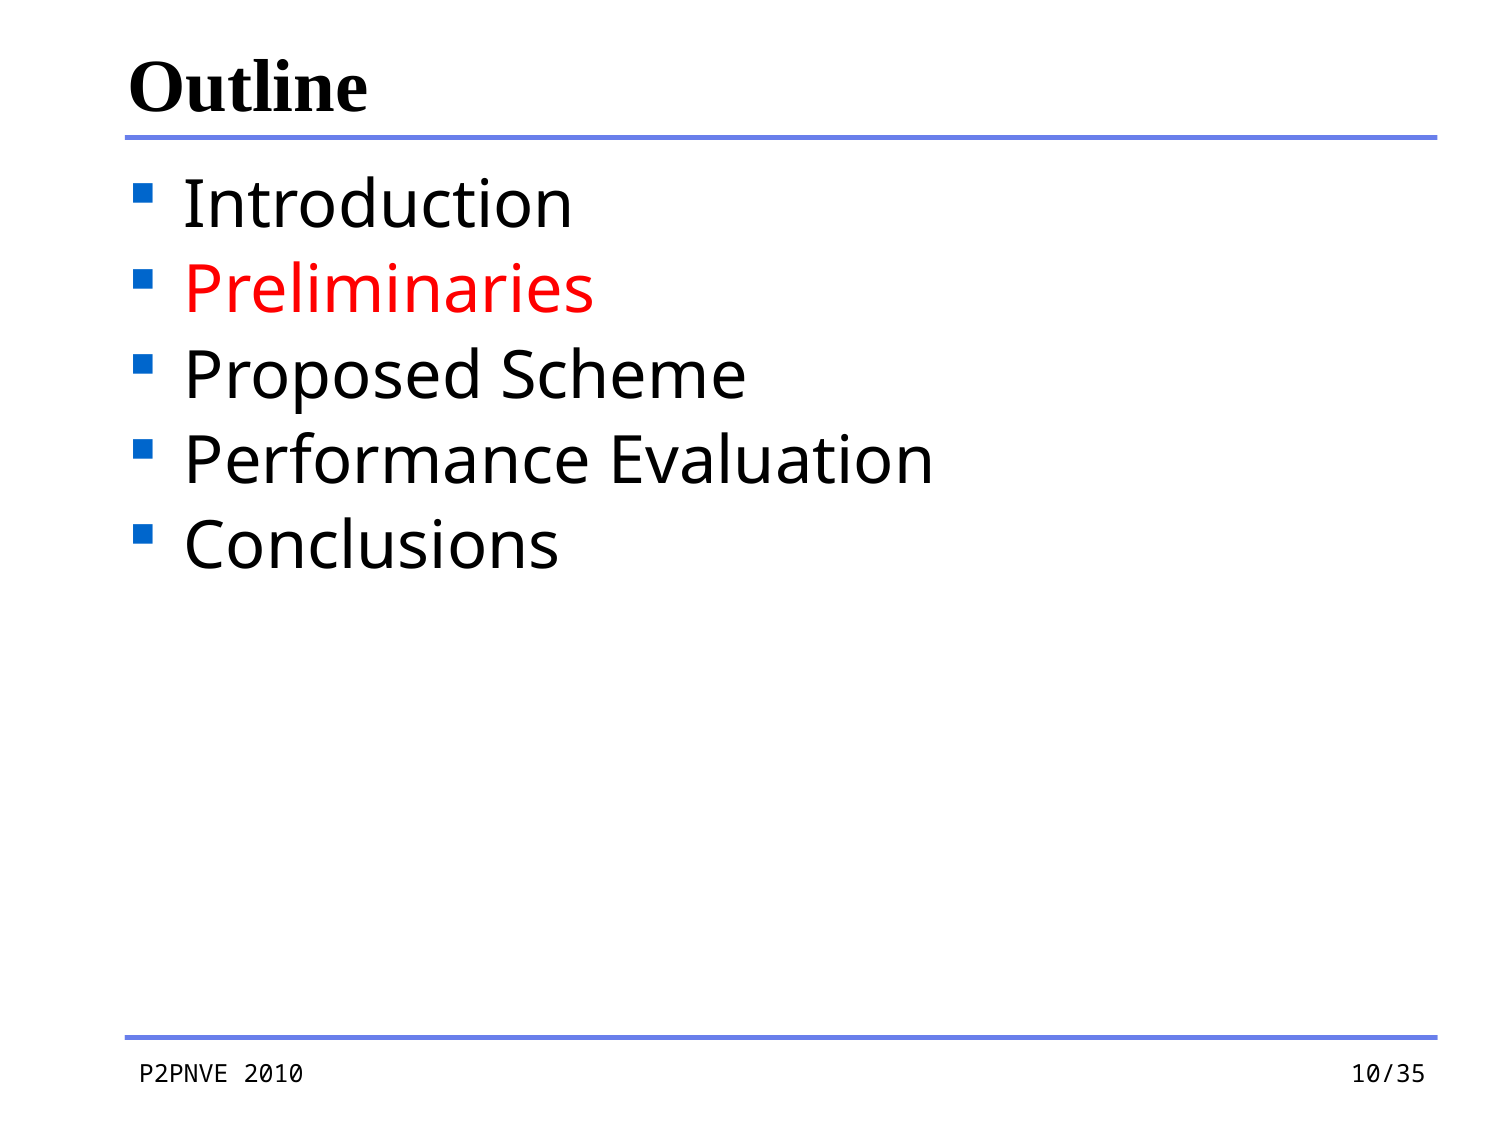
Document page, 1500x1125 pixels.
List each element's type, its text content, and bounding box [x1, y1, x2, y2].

title Outline [111, 18, 1388, 145]
list Introduction Preliminaries Proposed Scheme Performance Evaluation Conclusions [112, 162, 1388, 1001]
